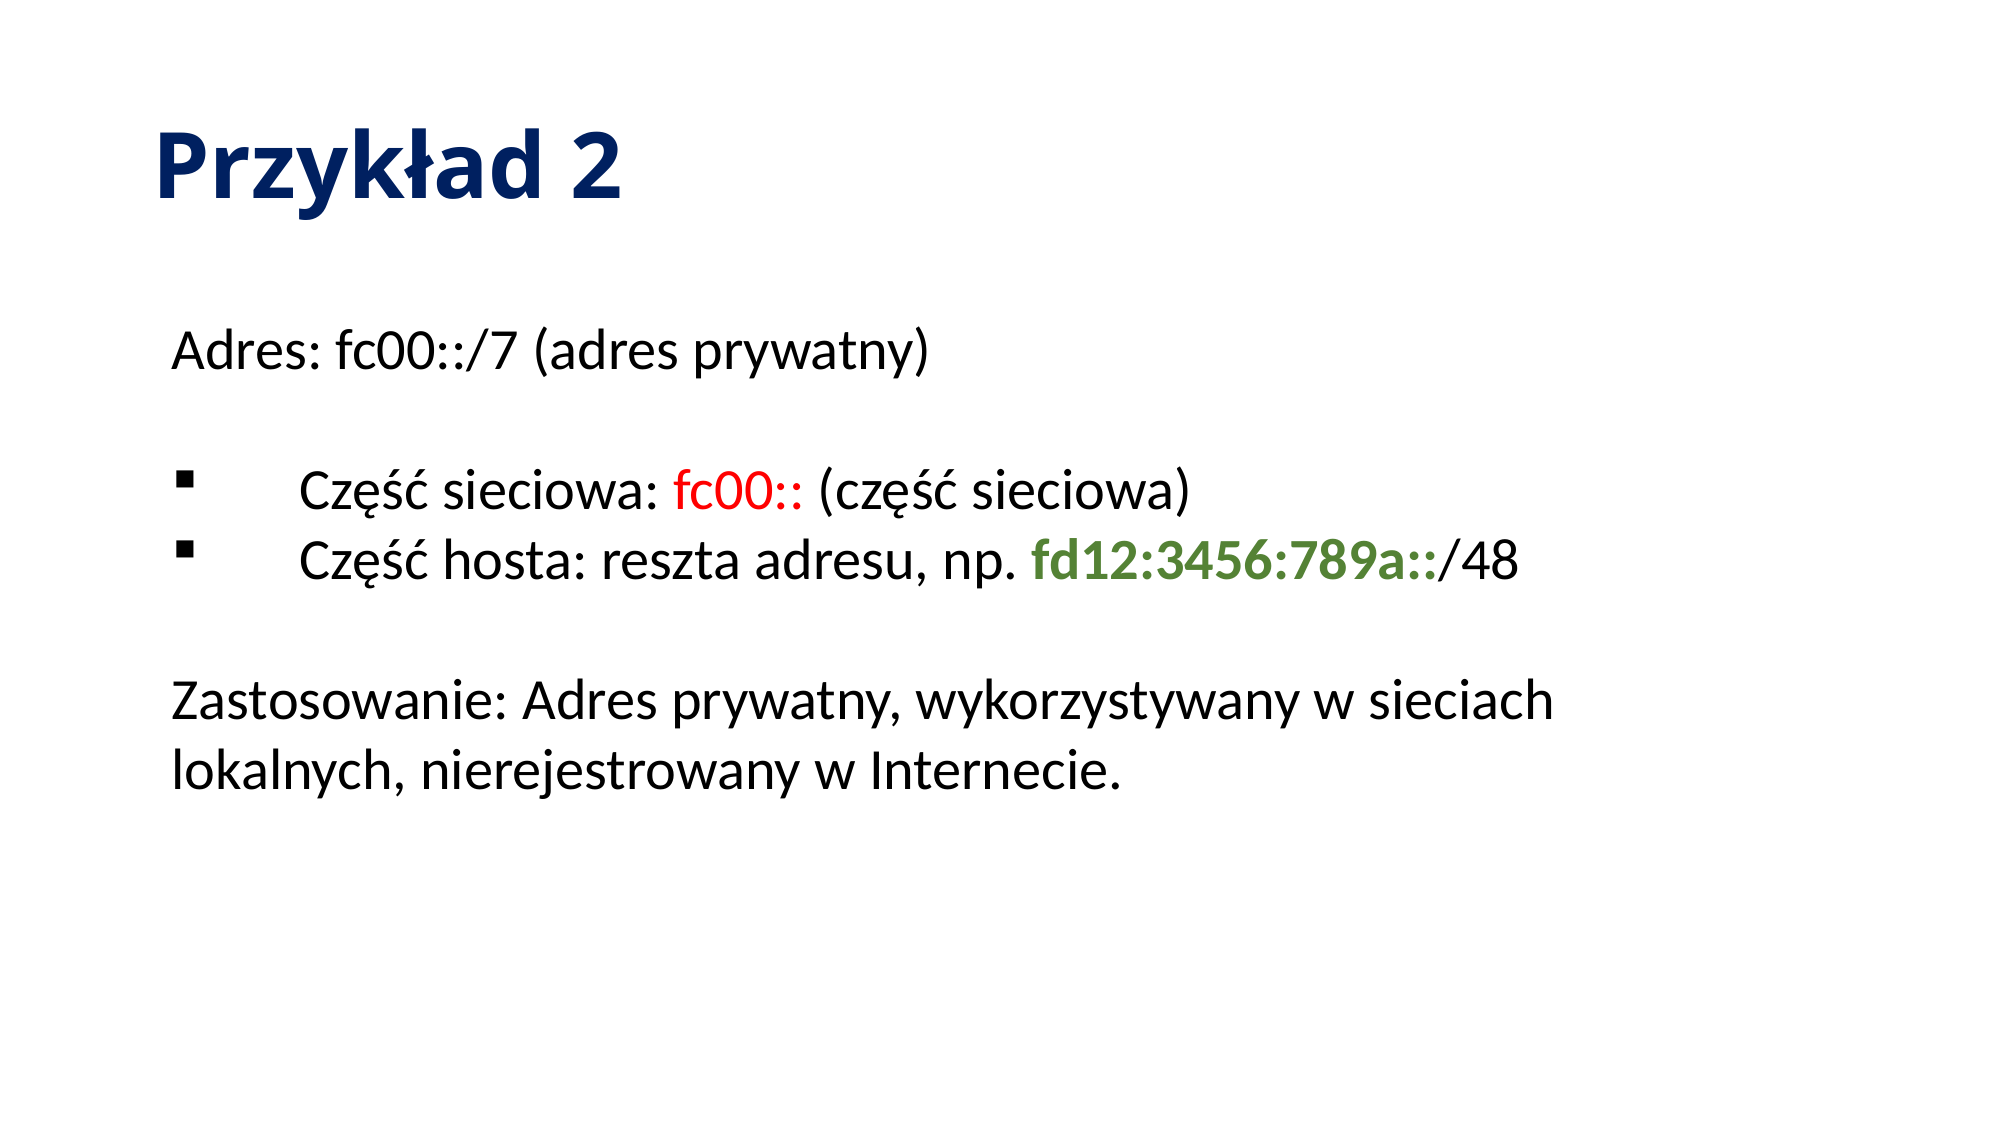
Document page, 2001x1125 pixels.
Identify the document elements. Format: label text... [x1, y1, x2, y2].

title Przykład 2 [137, 59, 1863, 278]
text_box Adres: fc00::/7 (adres prywatny) Część sieciowa: fc00:: (część sieciowa) Część hosta: reszta adresu, np. fd12:3456:789a::/48 Zastosowanie: Adres prywatny, wykorzystywany w sieciach lokalnych, nierejestrowany w Internecie. [156, 303, 1775, 809]
